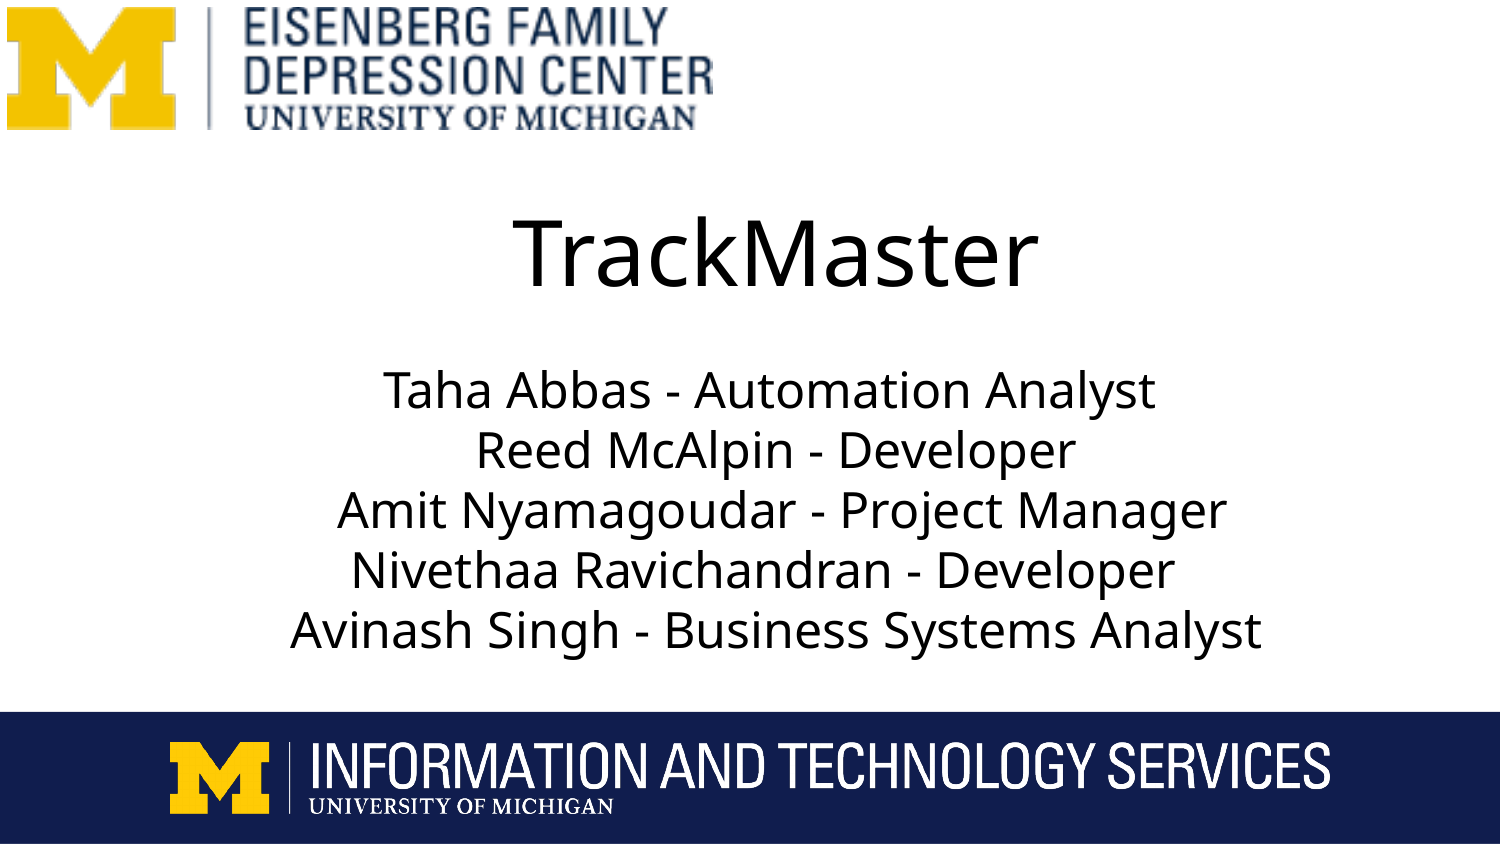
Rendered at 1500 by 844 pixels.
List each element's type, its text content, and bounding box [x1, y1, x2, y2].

subtitle Taha Abbas - Automation Analyst Reed McAlpin - Developer Amit Nyamagoudar - Project Manager Nivethaa Ravichandran - Developer Avinash Singh - Business Systems Analyst [95, 351, 1458, 533]
picture [7, 7, 713, 130]
picture [170, 742, 1330, 814]
title TrackMaster [139, 158, 1415, 340]
